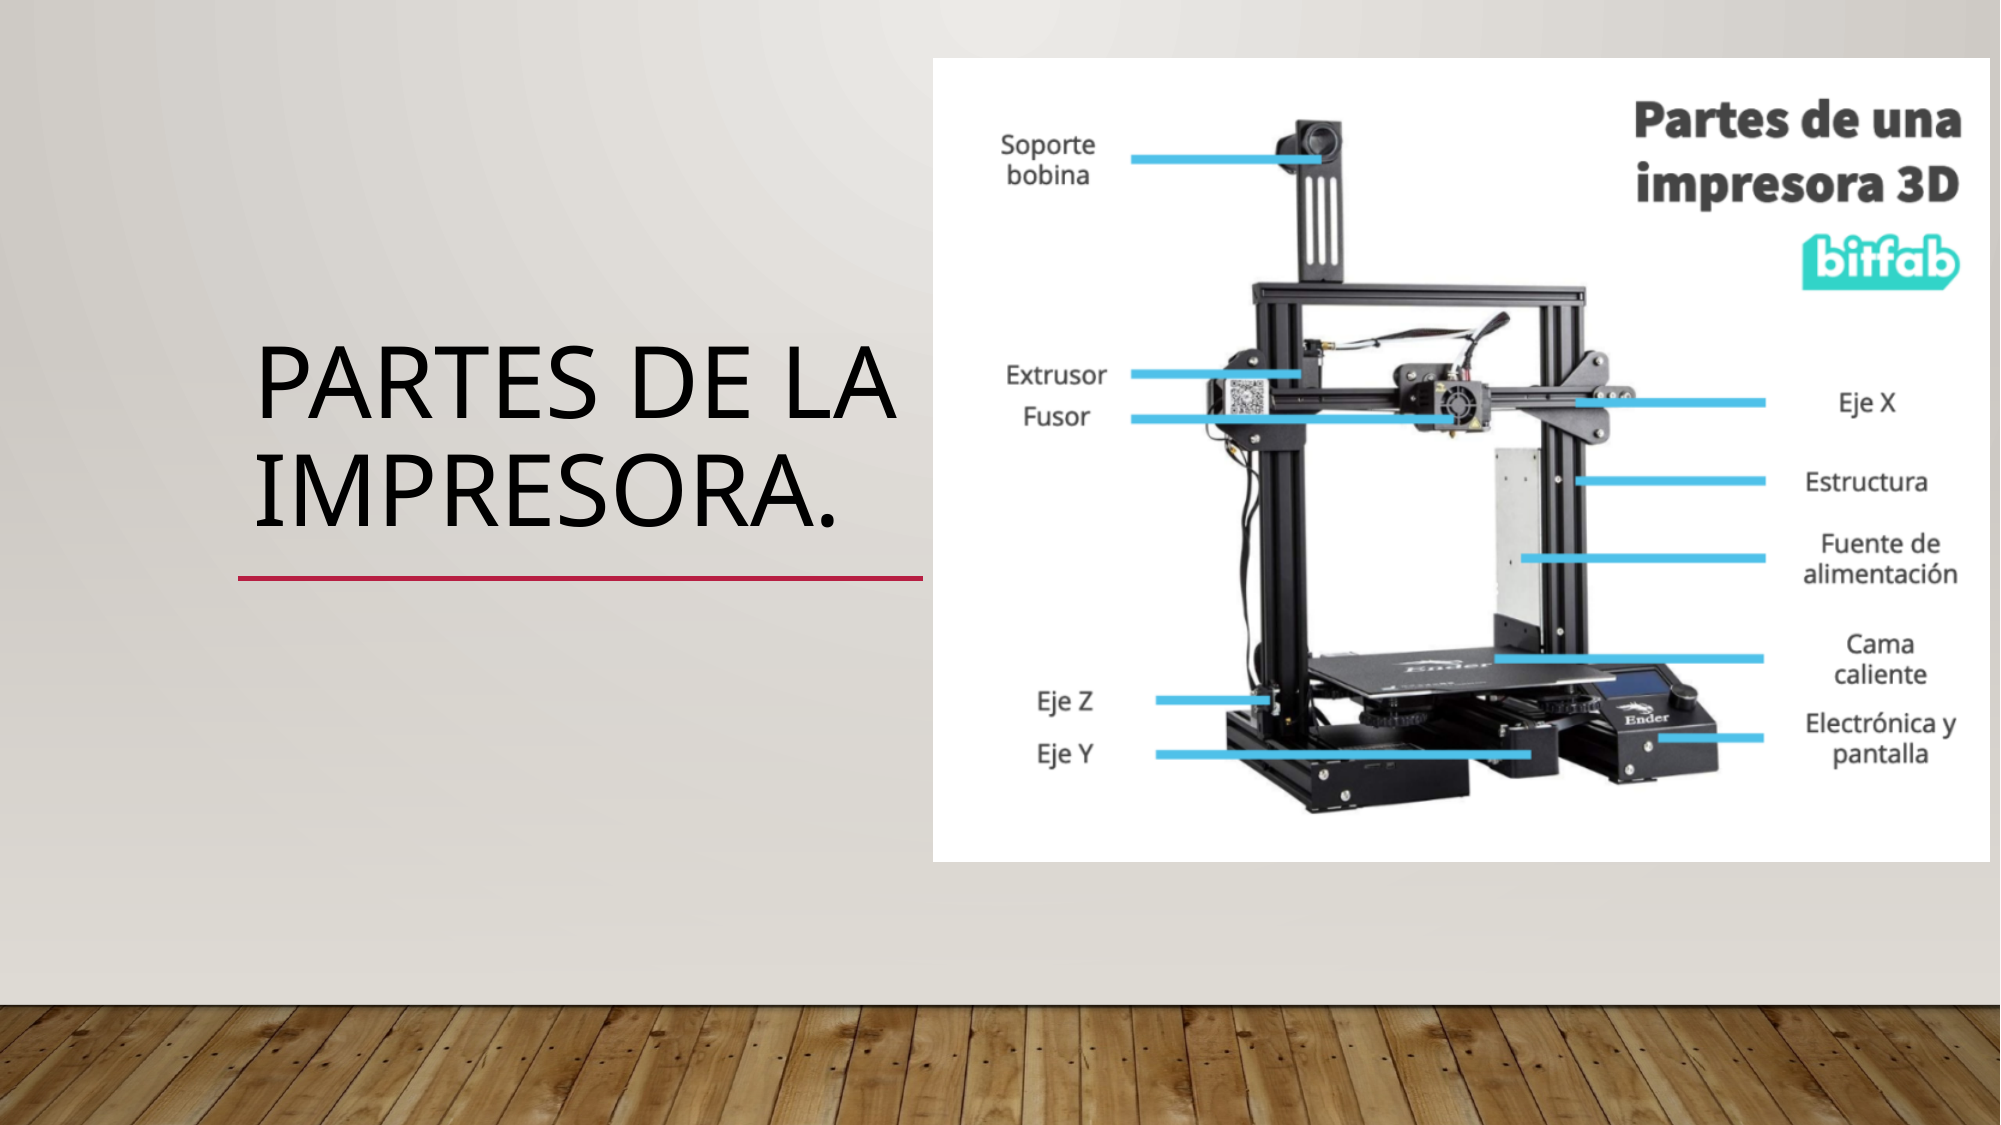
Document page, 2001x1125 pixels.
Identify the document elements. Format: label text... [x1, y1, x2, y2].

picture [0, 1006, 2000, 1125]
text_box [0, 330, 2000, 1004]
title Partes de la impresora. [238, 157, 924, 549]
text_box [0, 0, 2000, 330]
picture [932, 58, 1990, 862]
